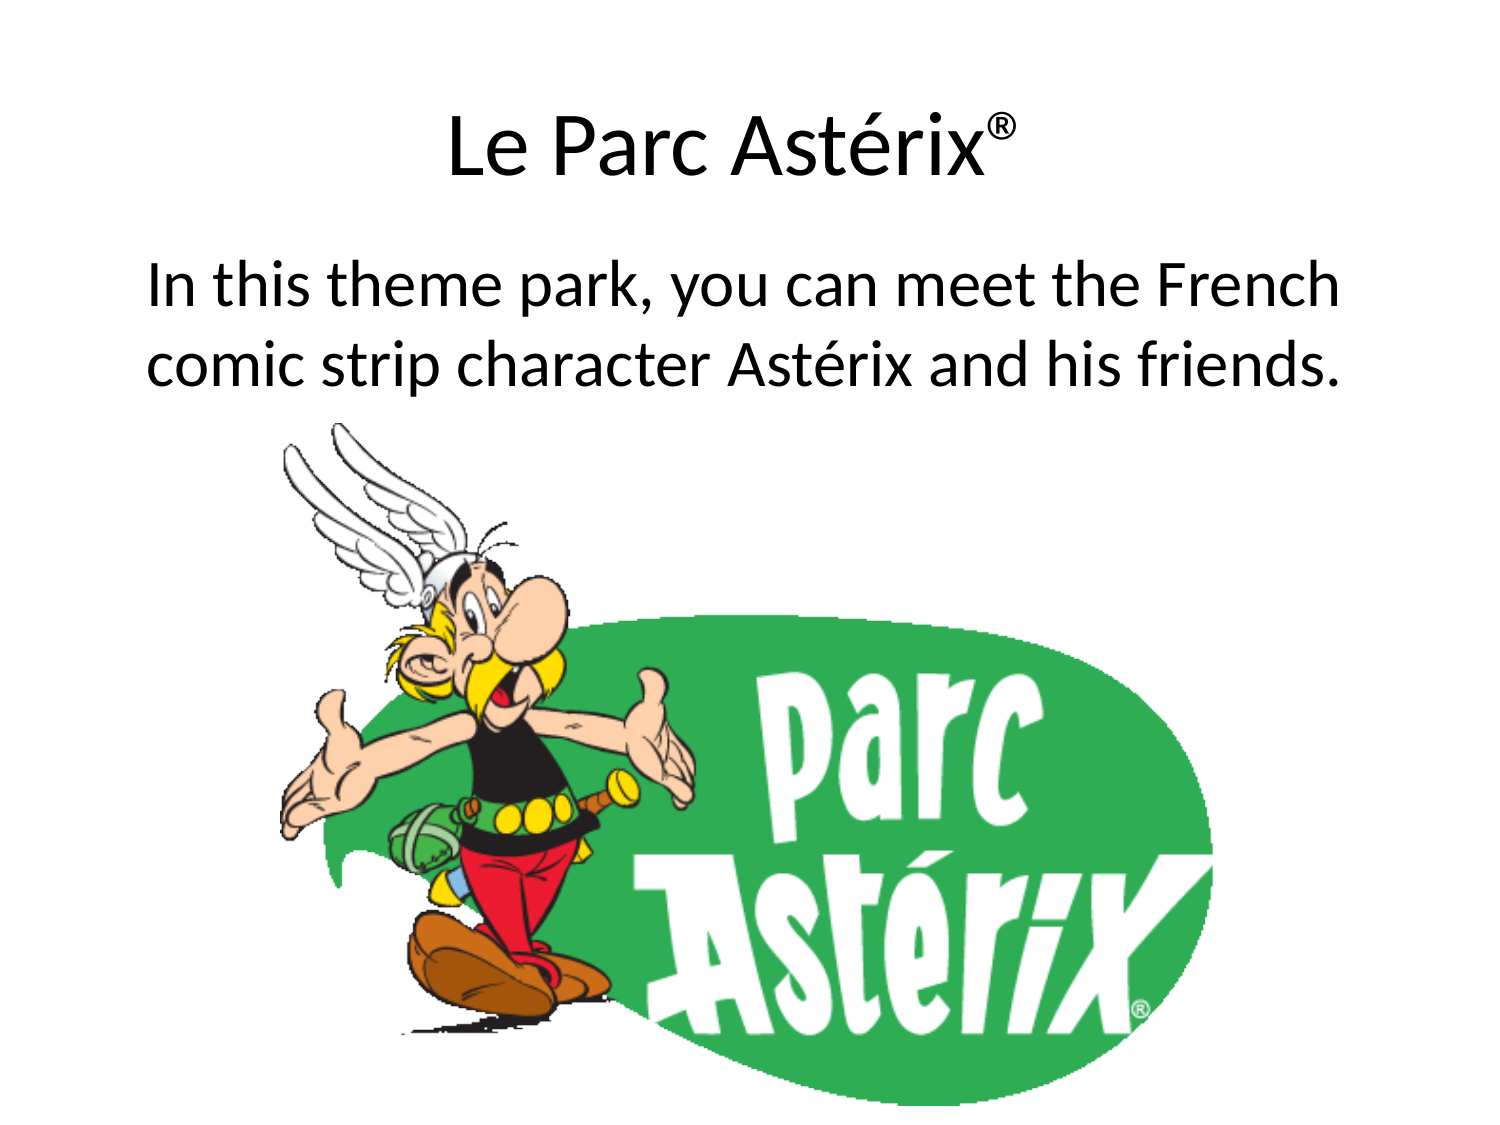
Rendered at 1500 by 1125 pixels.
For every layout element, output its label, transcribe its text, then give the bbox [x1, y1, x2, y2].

picture [279, 422, 1224, 1106]
title Le Parc Astérix® [75, 45, 1425, 232]
list In this theme park, you can meet the French comic strip character Astérix and his friends. [75, 232, 1425, 429]
